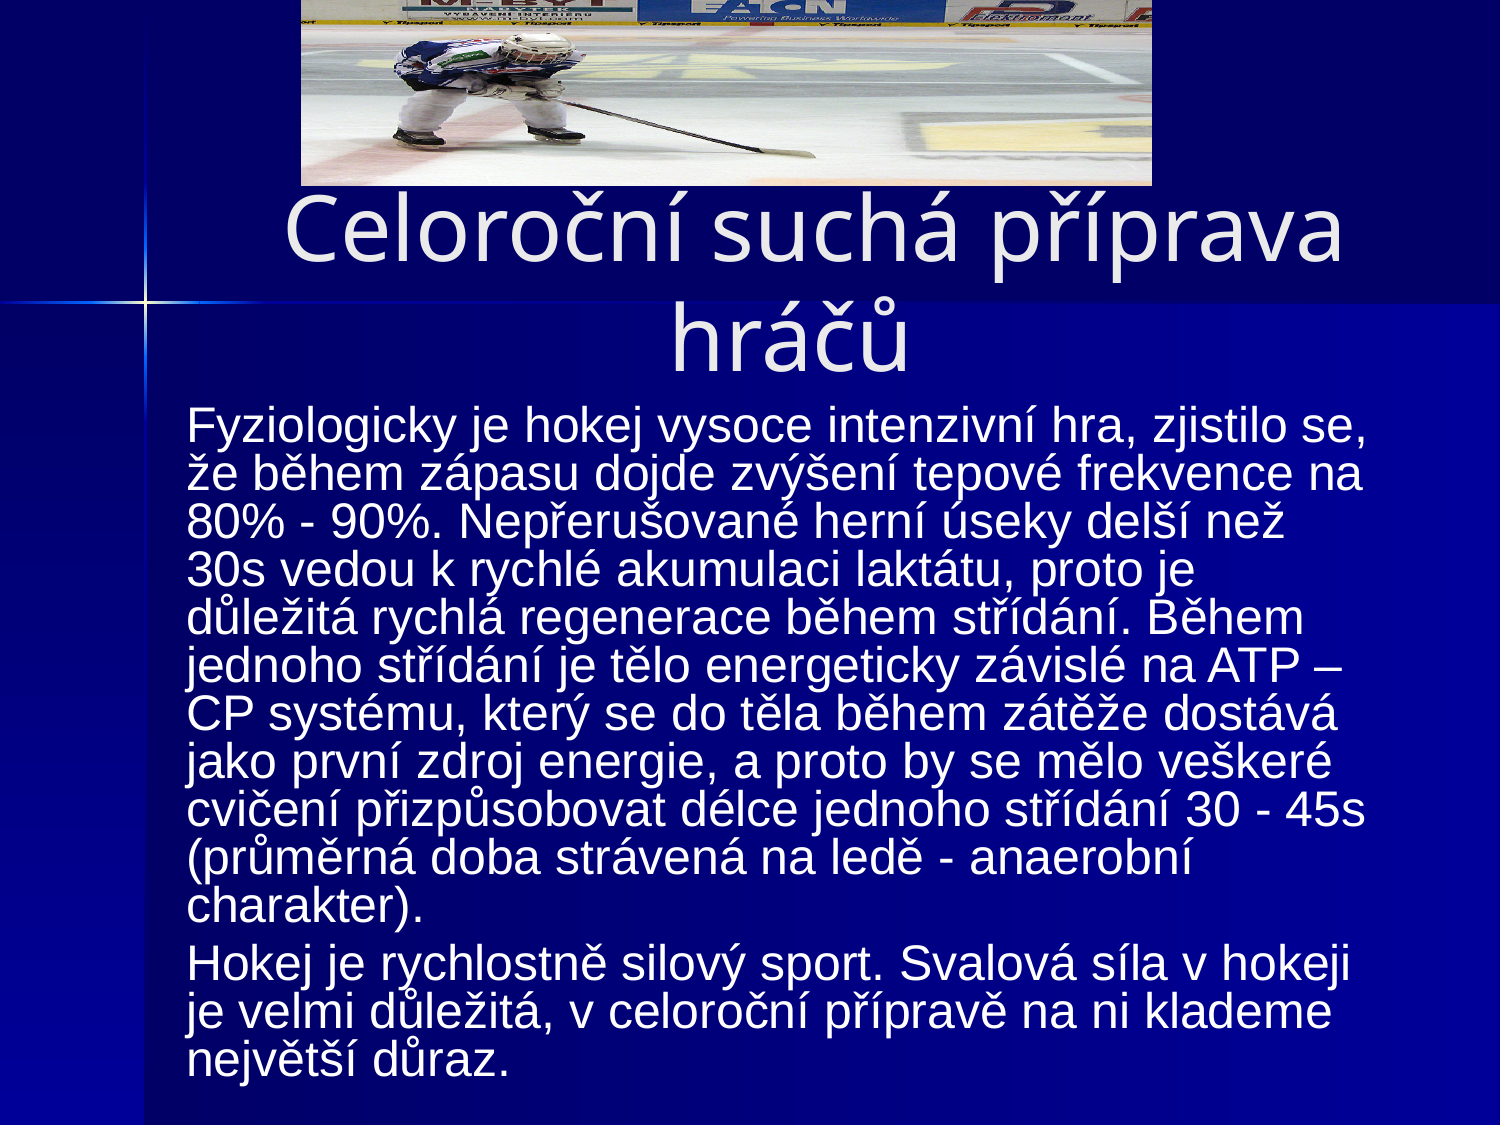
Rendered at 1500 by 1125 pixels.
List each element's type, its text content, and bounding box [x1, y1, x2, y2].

picture [300, 0, 1152, 186]
title Celoroční suchá příprava hráčů [218, 77, 1388, 396]
subtitle Fyziologicky je hokej vysoce intenzivní hra, zjistilo se, že během zápasu dojde zvýšení tepové frekvence na 80% - 90%. Nepřerušované herní úseky delší než 30s vedou k rychlé akumulaci laktátu, proto je důležitá rychlá regenerace během střídání. Během jednoho střídání je tělo energeticky závislé na ATP – CP systému, který se do těla během zátěže dostává jako první zdroj energie, a proto by se mělo veškeré cvičení přizpůsobovat délce jednoho střídání 30 - 45s (průměrná doba strávená na ledě - anaerobní charakter). Hokej je rychlostně silový sport. Svalová síla v hokeji je velmi důležitá, v celoroční přípravě na ni klademe největší důraz. [170, 396, 1388, 1125]
